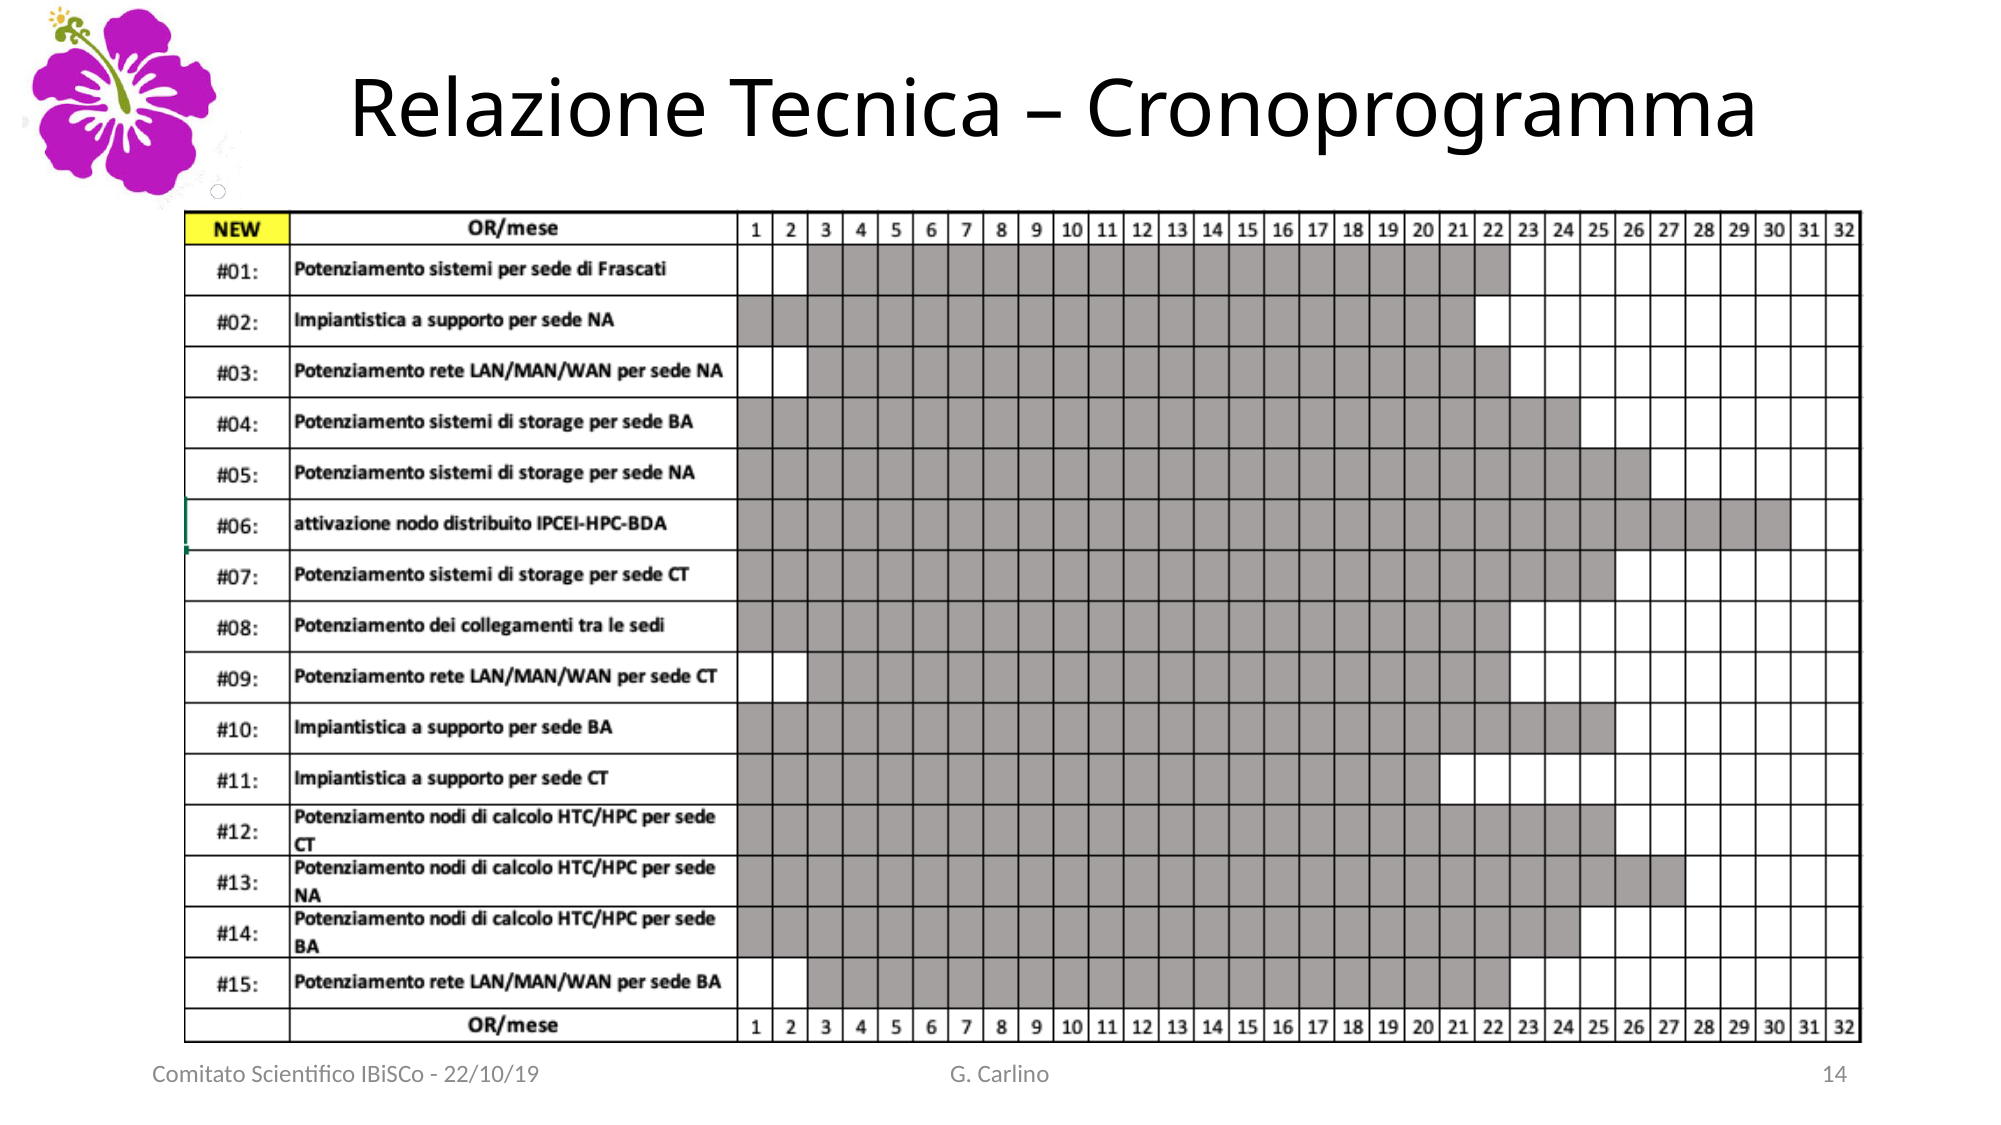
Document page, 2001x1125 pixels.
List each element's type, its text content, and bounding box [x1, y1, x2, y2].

slide_number 14 [1412, 1043, 1863, 1103]
title Relazione Tecnica – Cronoprogramma [333, 59, 1863, 163]
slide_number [137, 1042, 644, 1103]
picture [22, 0, 1864, 1043]
footer G. Carlino [662, 1043, 1338, 1103]
